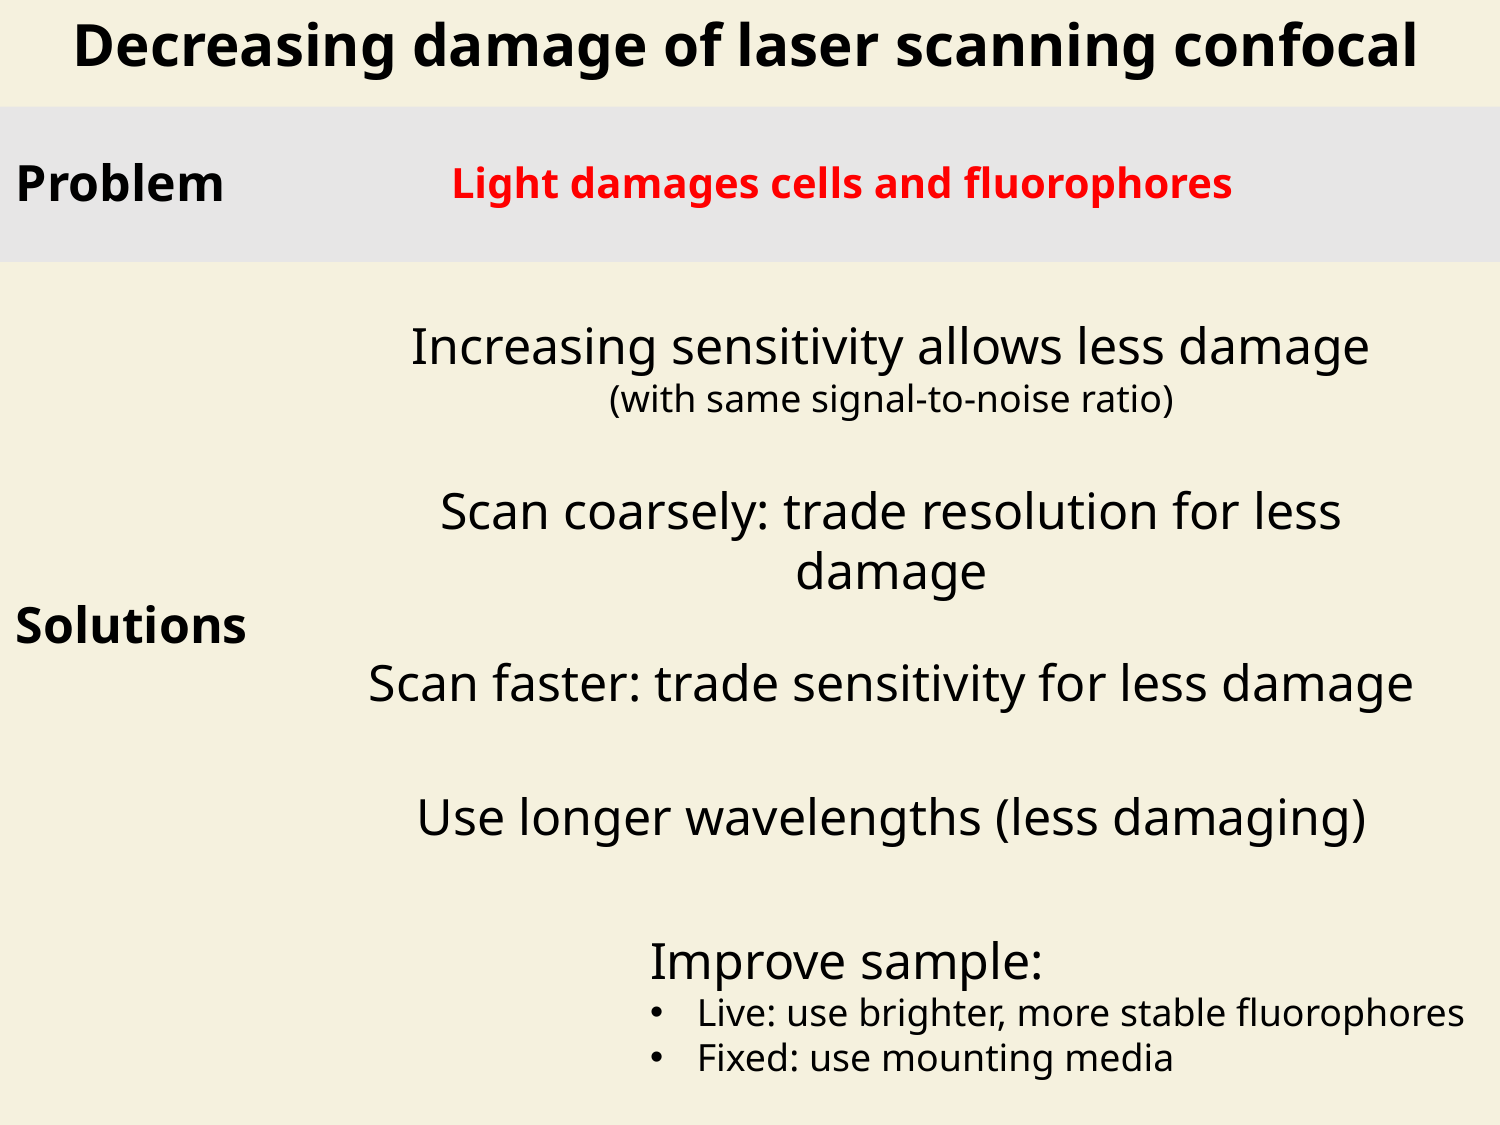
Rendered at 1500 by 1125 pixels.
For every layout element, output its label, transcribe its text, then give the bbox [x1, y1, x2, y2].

text_box Improve sample: Live: use brighter, more stable fluorophores Fixed: use mounting media [635, 883, 1473, 1125]
text_box Decreasing damage of laser scanning confocal [0, 0, 1497, 86]
text_box Scan faster: trade sensitivity for less damage [322, 632, 1461, 731]
text_box Scan coarsely: trade resolution for less damage [322, 490, 1461, 589]
text_box Use longer wavelengths (less damaging) [345, 755, 1439, 877]
text_box Light damages cells and fluorophores [310, 138, 1374, 225]
text_box Solutions [0, 548, 250, 699]
text_box Increasing sensitivity allows less damage (with same signal-to-noise ratio) [322, 292, 1461, 442]
text_box Problem [0, 106, 250, 257]
text_box [0, 106, 1500, 263]
